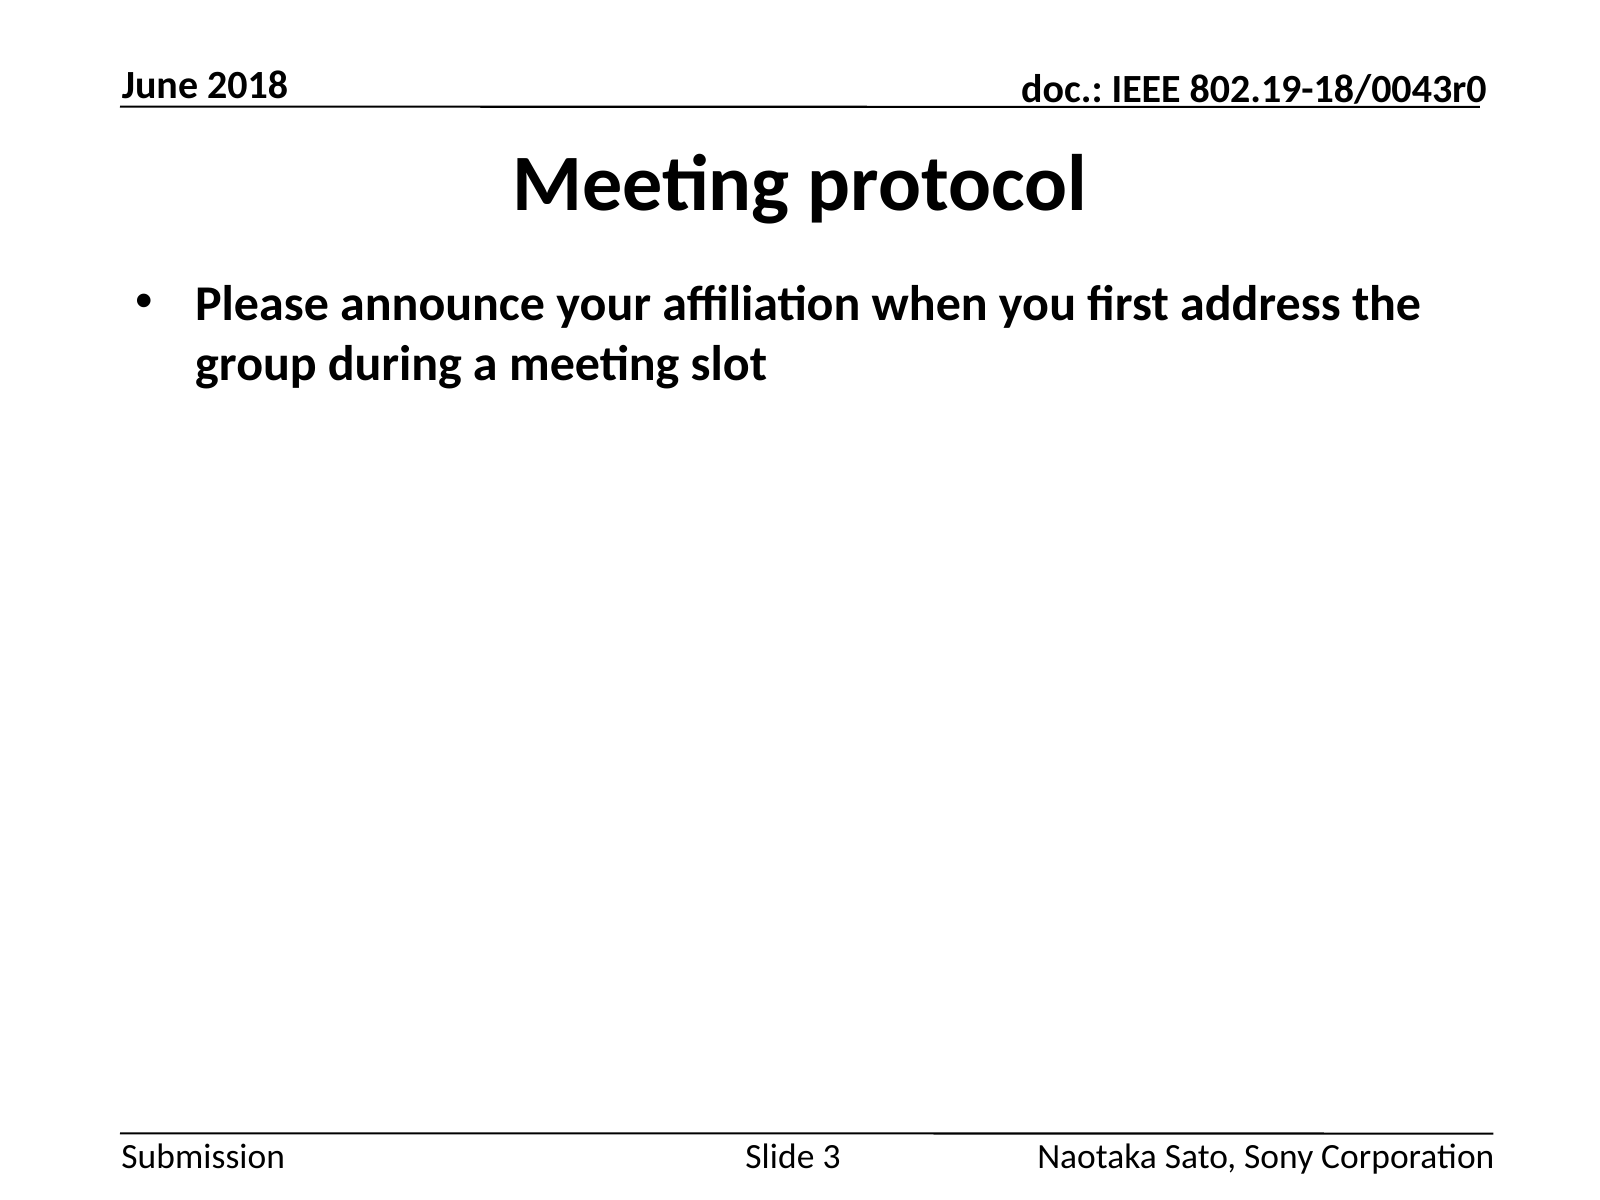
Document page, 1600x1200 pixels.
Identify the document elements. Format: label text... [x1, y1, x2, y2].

title Meeting protocol [119, 119, 1480, 238]
list Please announce your affiliation when you first address the group during a meeting slot [119, 262, 1480, 1126]
slide_number Slide 3 [733, 1132, 854, 1197]
footer Naotaka Sato, Sony Corporation [937, 1132, 1495, 1174]
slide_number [121, 58, 451, 107]
